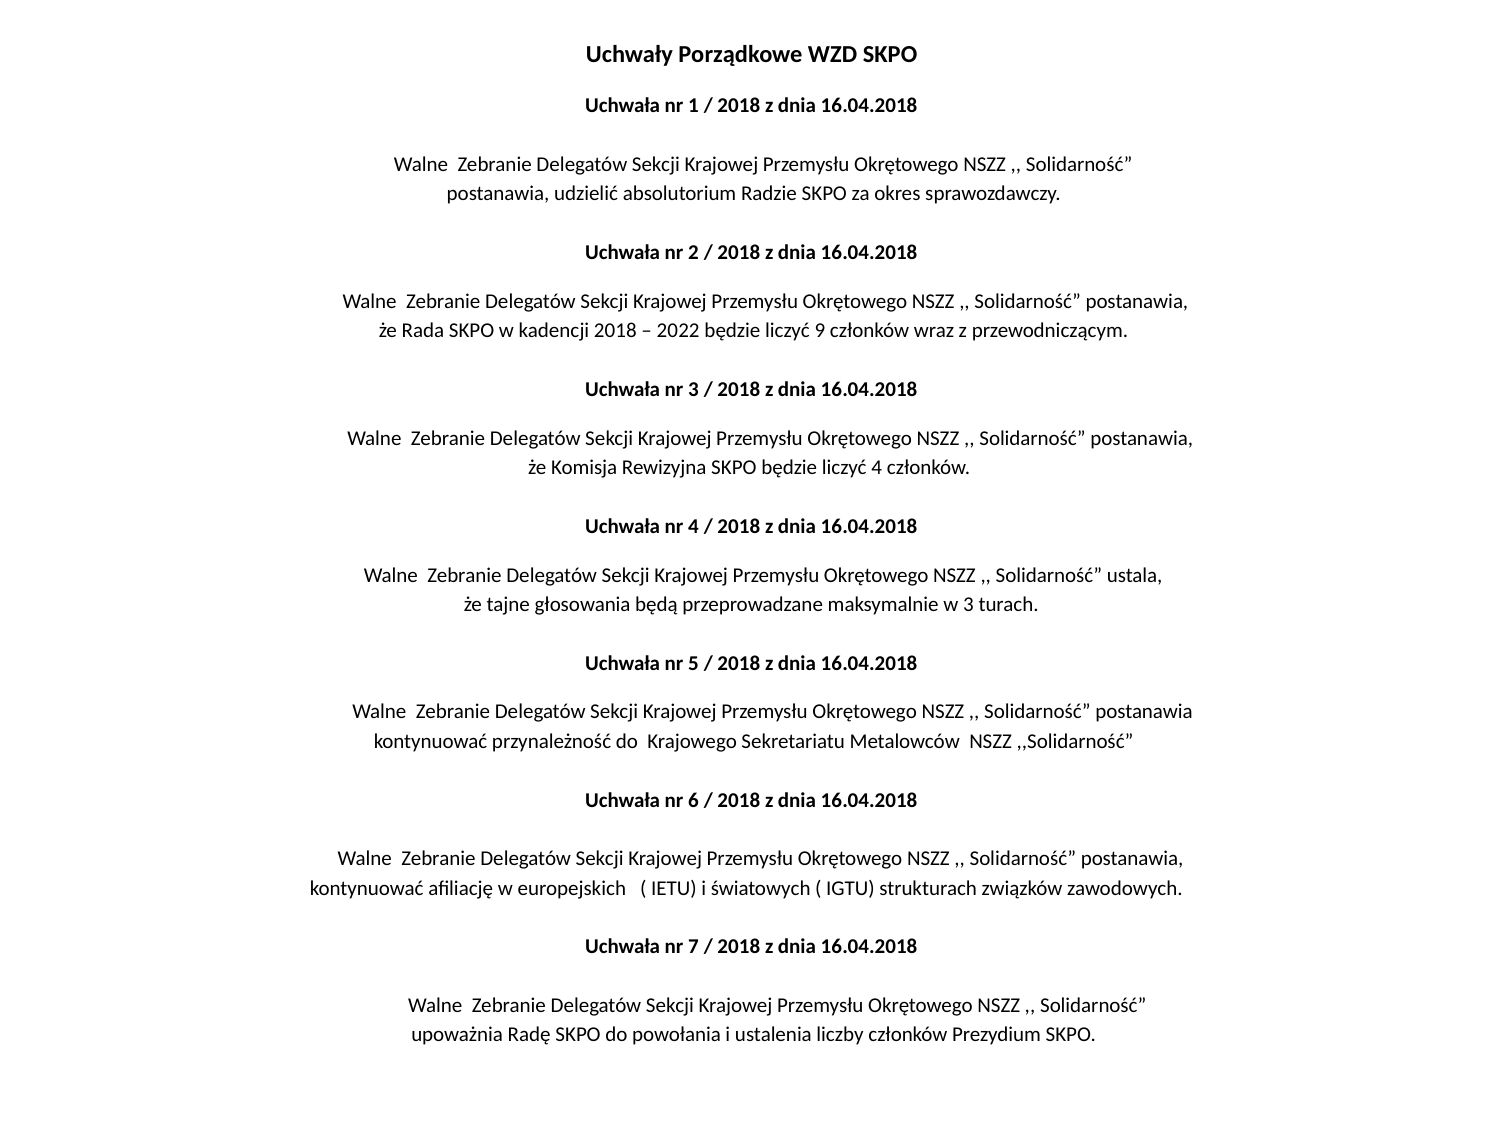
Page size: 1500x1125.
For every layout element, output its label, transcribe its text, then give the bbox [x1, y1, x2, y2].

list Uchwały Porządkowe WZD SKPO Uchwała nr 1 / 2018 z dnia 16.04.2018 Walne Zebranie Delegatów Sekcji Krajowej Przemysłu Okrętowego NSZZ ,, Solidarność” postanawia, udzielić absolutorium Radzie SKPO za okres sprawozdawczy. Uchwała nr 2 / 2018 z dnia 16.04.2018 Walne Zebranie Delegatów Sekcji Krajowej Przemysłu Okrętowego NSZZ ,, Solidarność” postanawia, że Rada SKPO w kadencji 2018 – 2022 będzie liczyć 9 członków wraz z przewodniczącym. Uchwała nr 3 / 2018 z dnia 16.04.2018 Walne Zebranie Delegatów Sekcji Krajowej Przemysłu Okrętowego NSZZ ,, Solidarność” postanawia, że Komisja Rewizyjna SKPO będzie liczyć 4 członków. Uchwała nr 4 / 2018 z dnia 16.04.2018 Walne Zebranie Delegatów Sekcji Krajowej Przemysłu Okrętowego NSZZ ,, Solidarność” ustala, że tajne głosowania będą przeprowadzane maksymalnie w 3 turach. Uchwała nr 5 / 2018 z dnia 16.04.2018 Walne Zebranie Delegatów Sekcji Krajowej Przemysłu Okrętowego NSZZ ,, Solidarność” postanawia kontynuować przynależność do Krajowego Sekretariatu Metalowców NSZZ ,,Solidarność” Uchwała nr 6 / 2018 z dnia 16.04.2018 Walne Zebranie Delegatów Sekcji Krajowej Przemysłu Okrętowego NSZZ ,, Solidarność” postanawia, kontynuować afiliację w europejskich ( IETU) i światowych ( IGTU) strukturach związków zawodowych. Uchwała nr 7 / 2018 z dnia 16.04.2018 Walne Zebranie Delegatów Sekcji Krajowej Przemysłu Okrętowego NSZZ ,, Solidarność” upoważnia Radę SKPO do powołania i ustalenia liczby członków Prezydium SKPO. [76, 30, 1427, 1094]
